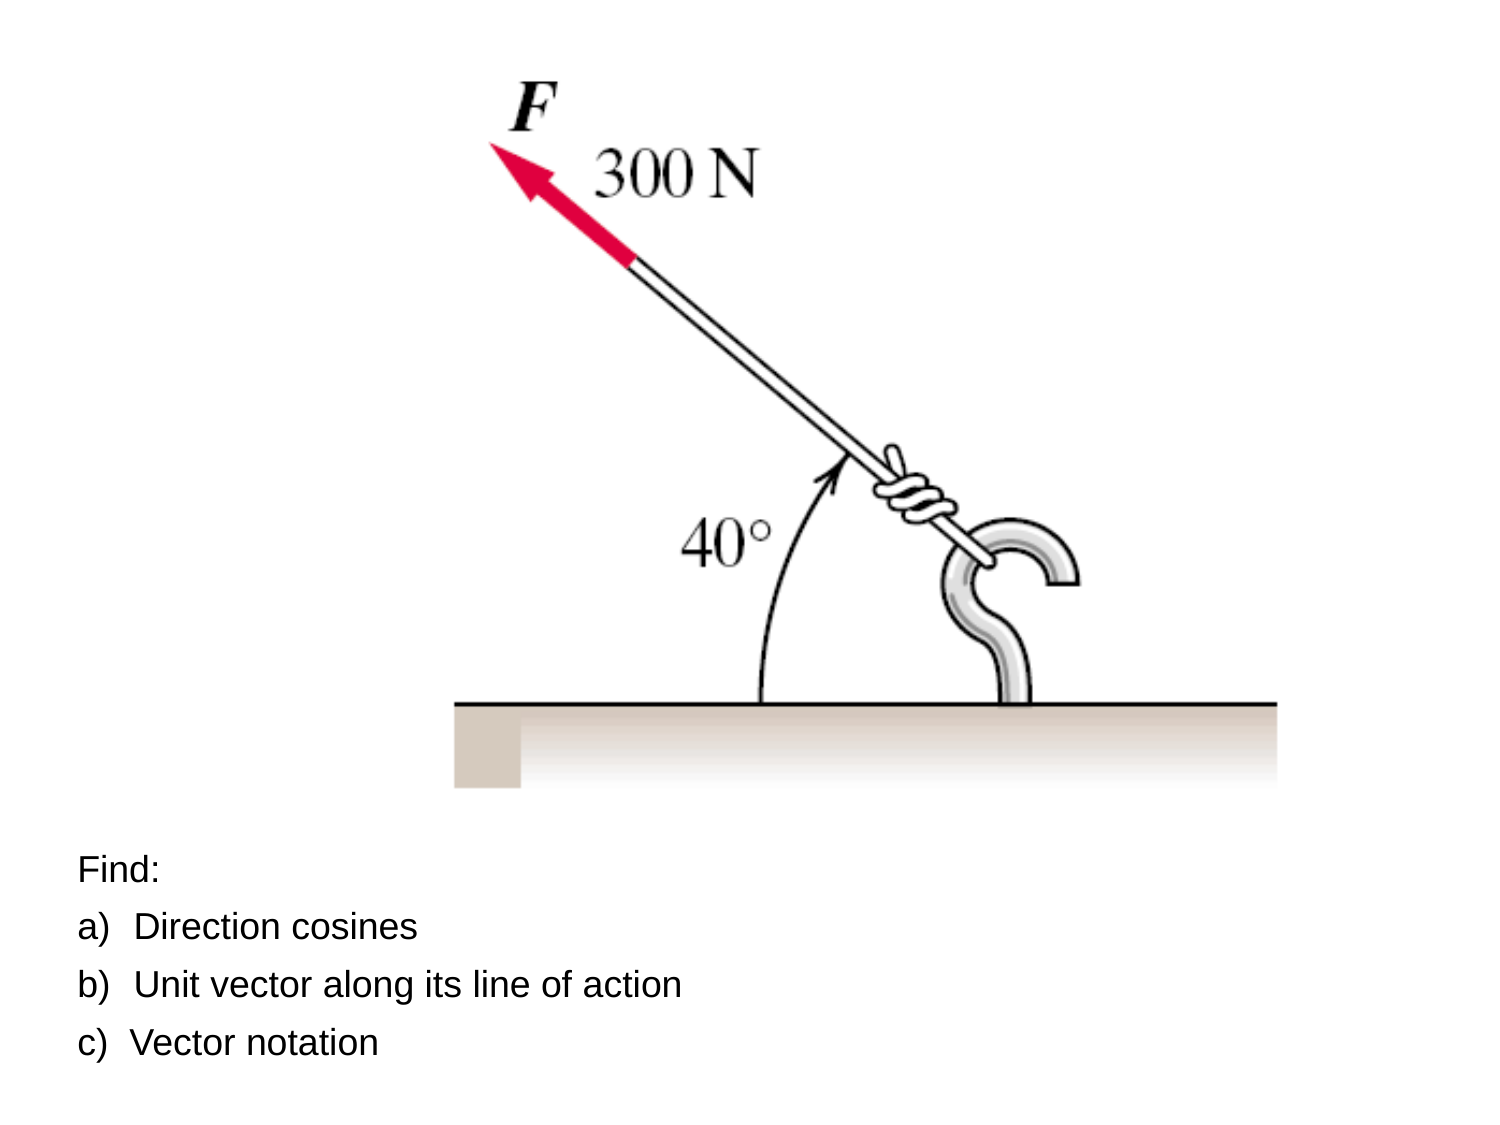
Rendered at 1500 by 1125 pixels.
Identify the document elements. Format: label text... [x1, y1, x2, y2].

text_box Find: Direction cosines Unit vector along its line of action c) Vector notation [62, 837, 775, 1070]
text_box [399, 37, 1326, 808]
